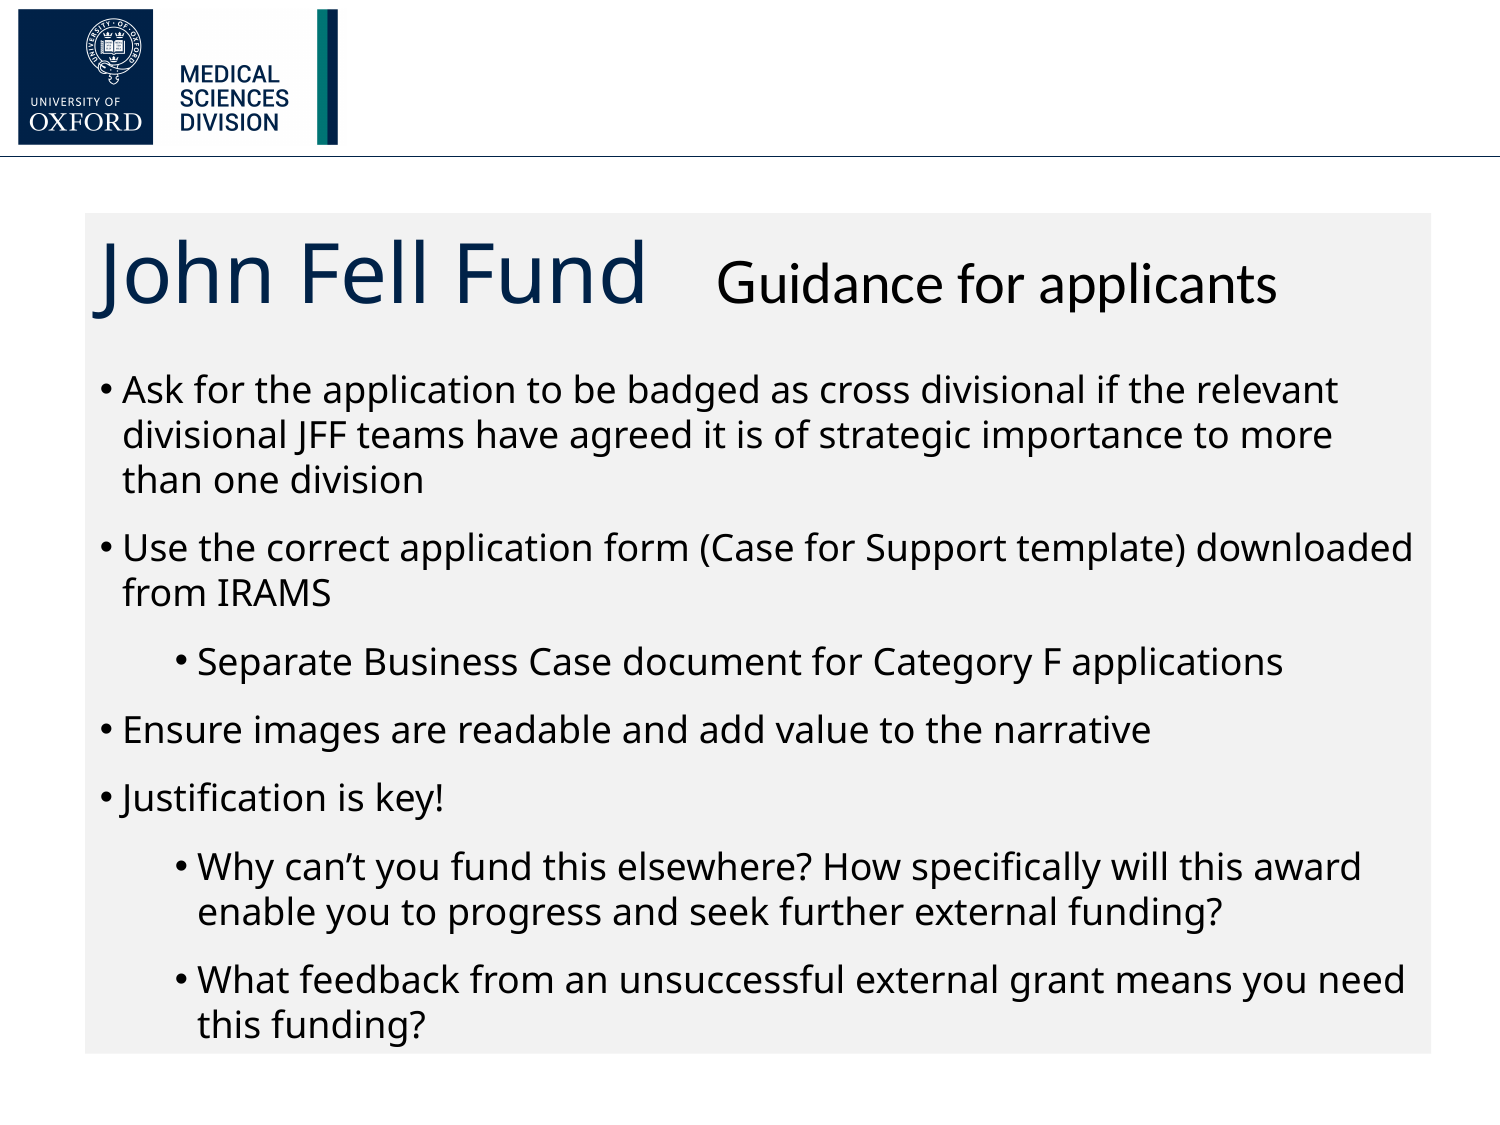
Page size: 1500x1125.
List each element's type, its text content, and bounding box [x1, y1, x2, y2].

picture [17, 8, 347, 146]
text_box John Fell Fund Guidance for applicants Ask for the application to be badged as cross divisional if the relevant divisional JFF teams have agreed it is of strategic importance to more than one division Use the correct application form (Case for Support template) downloaded from IRAMS Separate Business Case document for Category F applications Ensure images are readable and add value to the narrative Justification is key! Why can’t you fund this elsewhere? How specifically will this award enable you to progress and seek further external funding? What feedback from an unsuccessful external grant means you need this funding? [85, 213, 1432, 1054]
